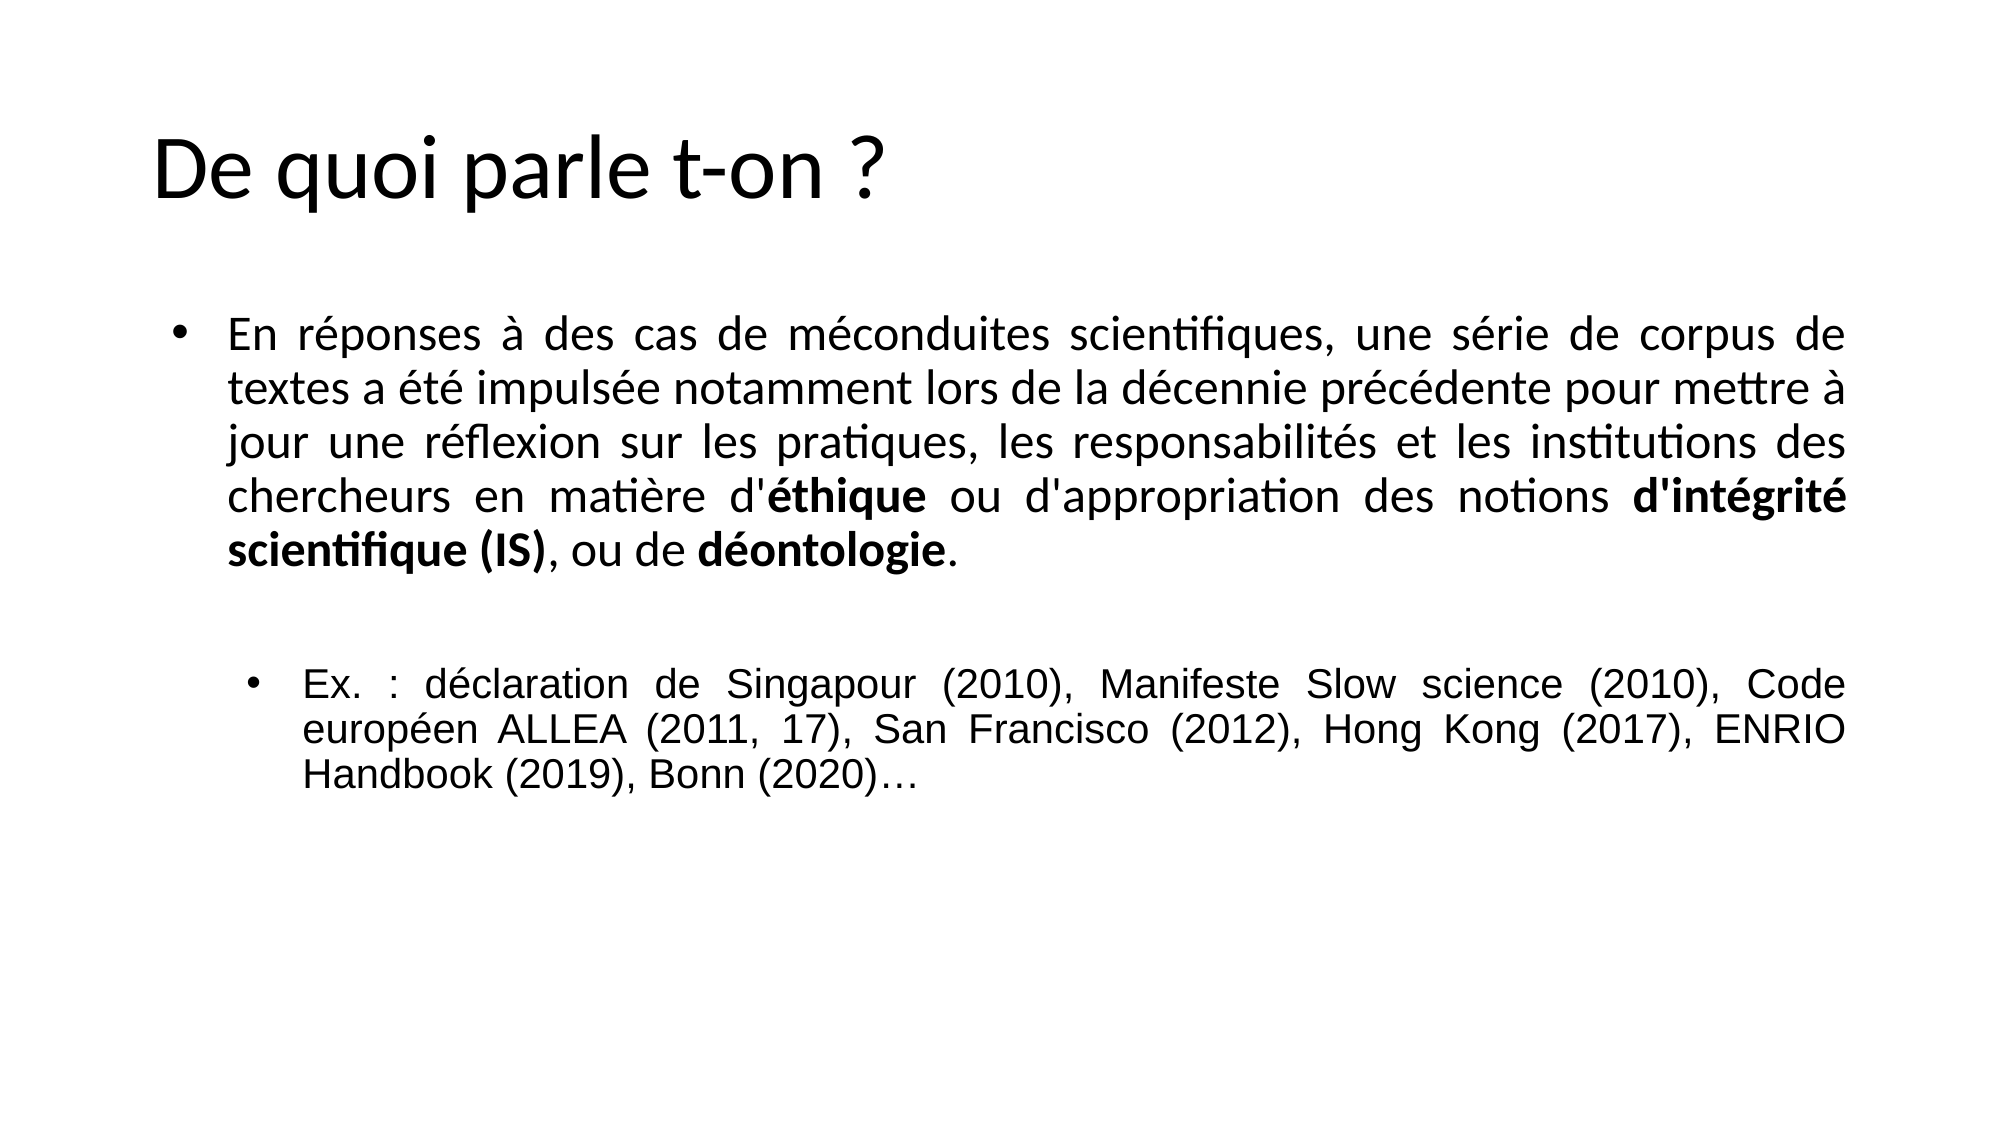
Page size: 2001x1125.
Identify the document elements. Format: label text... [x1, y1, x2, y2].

list En réponses à des cas de méconduites scientifiques, une série de corpus de textes a été impulsée notamment lors de la décennie précédente pour mettre à jour une réflexion sur les pratiques, les responsabilités et les institutions des chercheurs en matière d'éthique ou d'appropriation des notions d'intégrité scientifique (IS), ou de déontologie. Ex. : déclaration de Singapour (2010), Manifeste Slow science (2010), Code européen ALLEA (2011, 17), San Francisco (2012), Hong Kong (2017), ENRIO Handbook (2019), Bonn (2020)… [137, 299, 1863, 1014]
title De quoi parle t-on ? [137, 59, 1863, 278]
